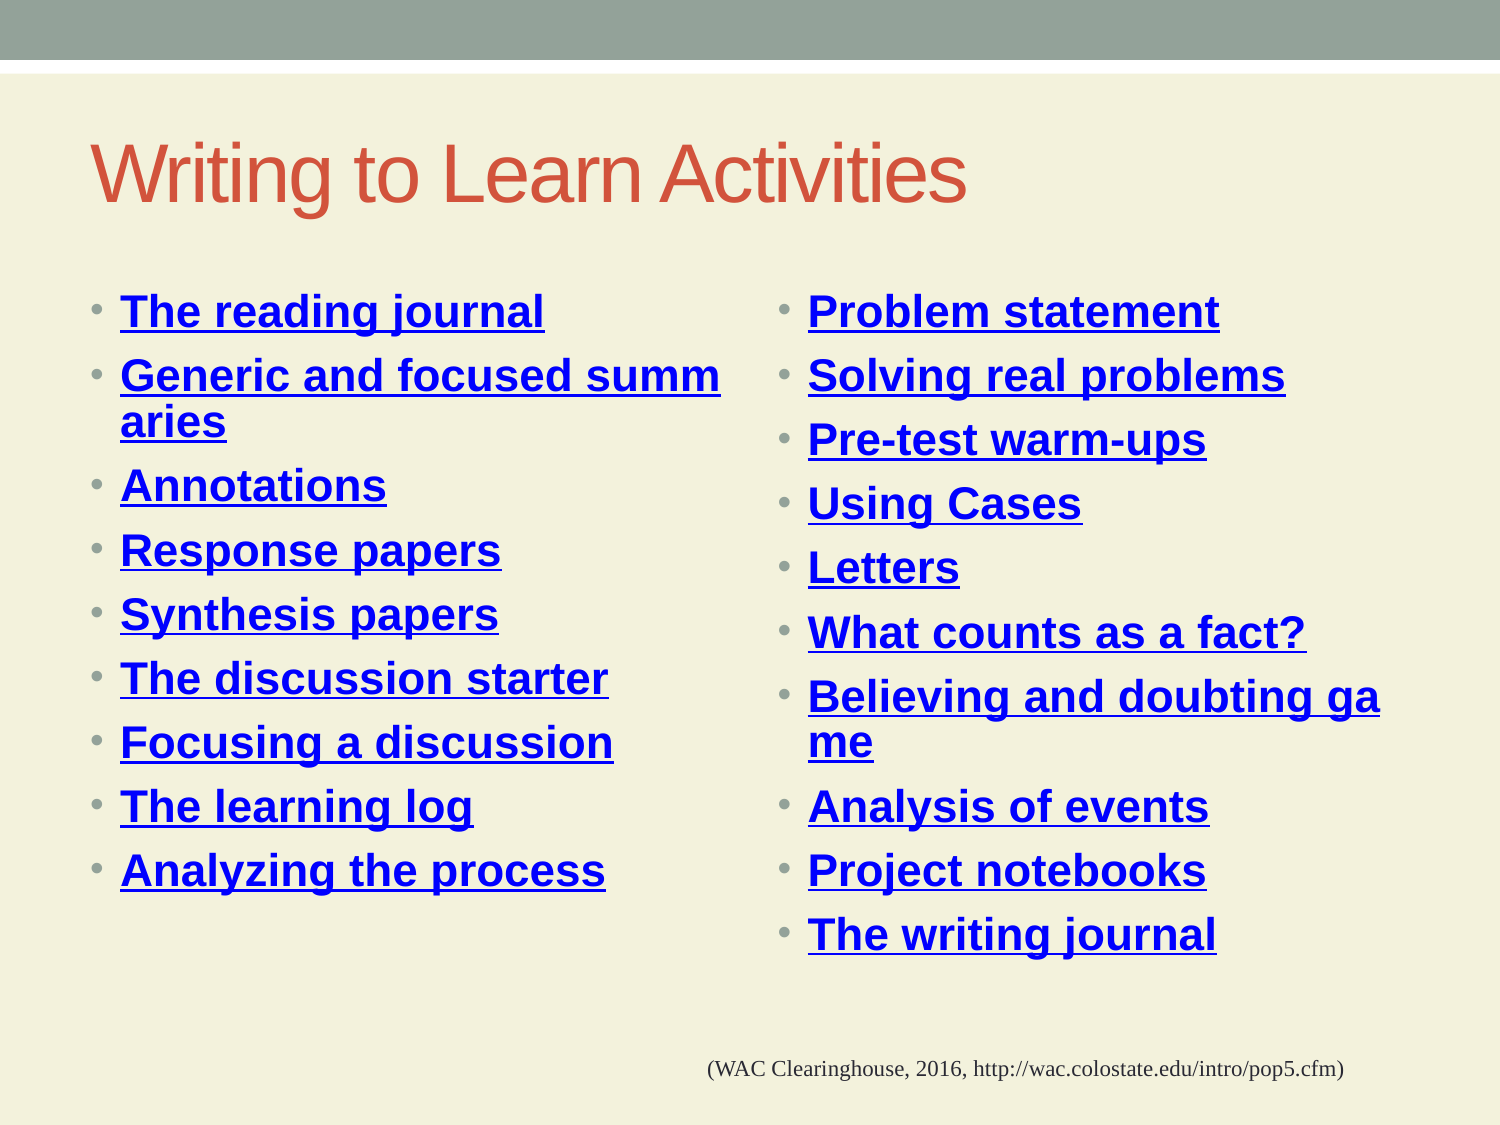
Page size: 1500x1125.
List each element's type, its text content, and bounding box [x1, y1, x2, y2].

list Problem statement Solving real problems Pre-test warm-ups Using Cases Letters What counts as a fact? Believing and doubting game Analysis of events Project notebooks The writing journal [762, 274, 1425, 1049]
title Writing to Learn Activities [75, 87, 1425, 250]
text_box (WAC Clearinghouse, 2016, http://wac.colostate.edu/intro/pop5.cfm) [692, 1046, 1381, 1089]
list The reading journal Generic and focused summaries Annotations Response papers Synthesis papers The discussion starter Focusing a discussion The learning log Analyzing the process [75, 274, 738, 1049]
